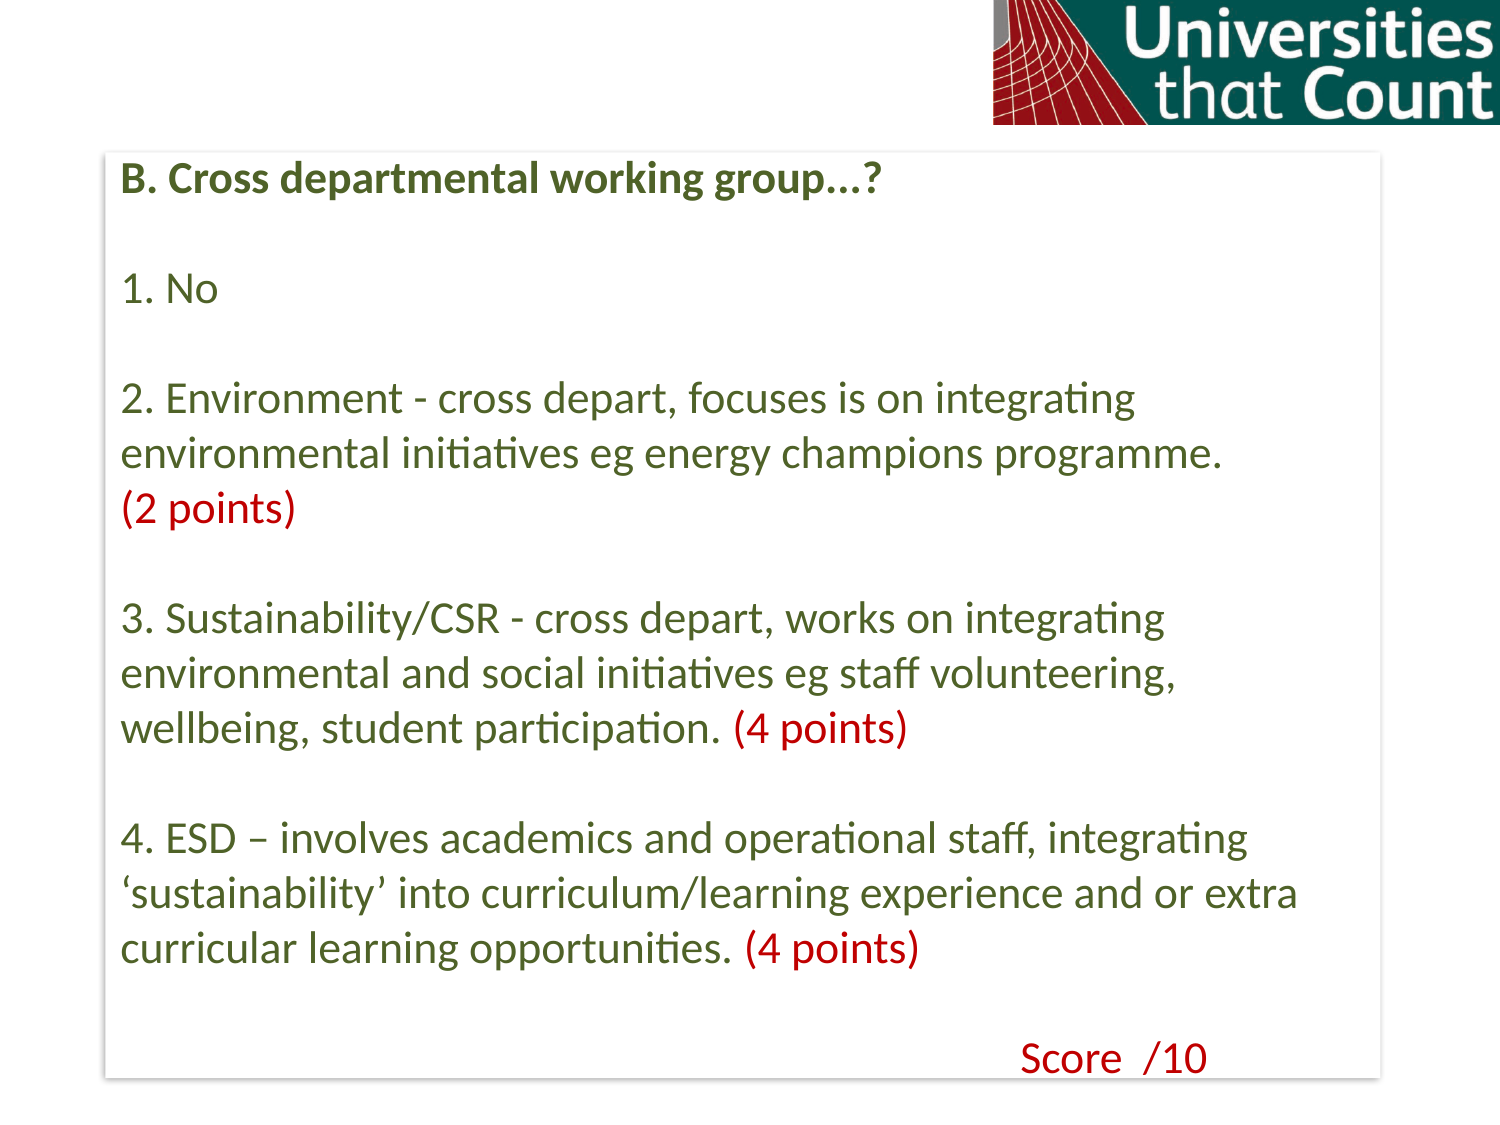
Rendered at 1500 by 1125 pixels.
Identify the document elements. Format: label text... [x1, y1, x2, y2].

picture [993, 0, 1500, 126]
title B. Cross departmental working group...? 1. No 2. Environment - cross depart, focuses is on integrating environmental initiatives eg energy champions programme. (2 points) 3. Sustainability/CSR - cross depart, works on integrating environmental and social initiatives eg staff volunteering, wellbeing, student participation. (4 points) 4. ESD – involves academics and operational staff, integrating ‘sustainability’ into curriculum/learning experience and or extra curricular learning opportunities. (4 points) Score /10 [105, 152, 1381, 1079]
